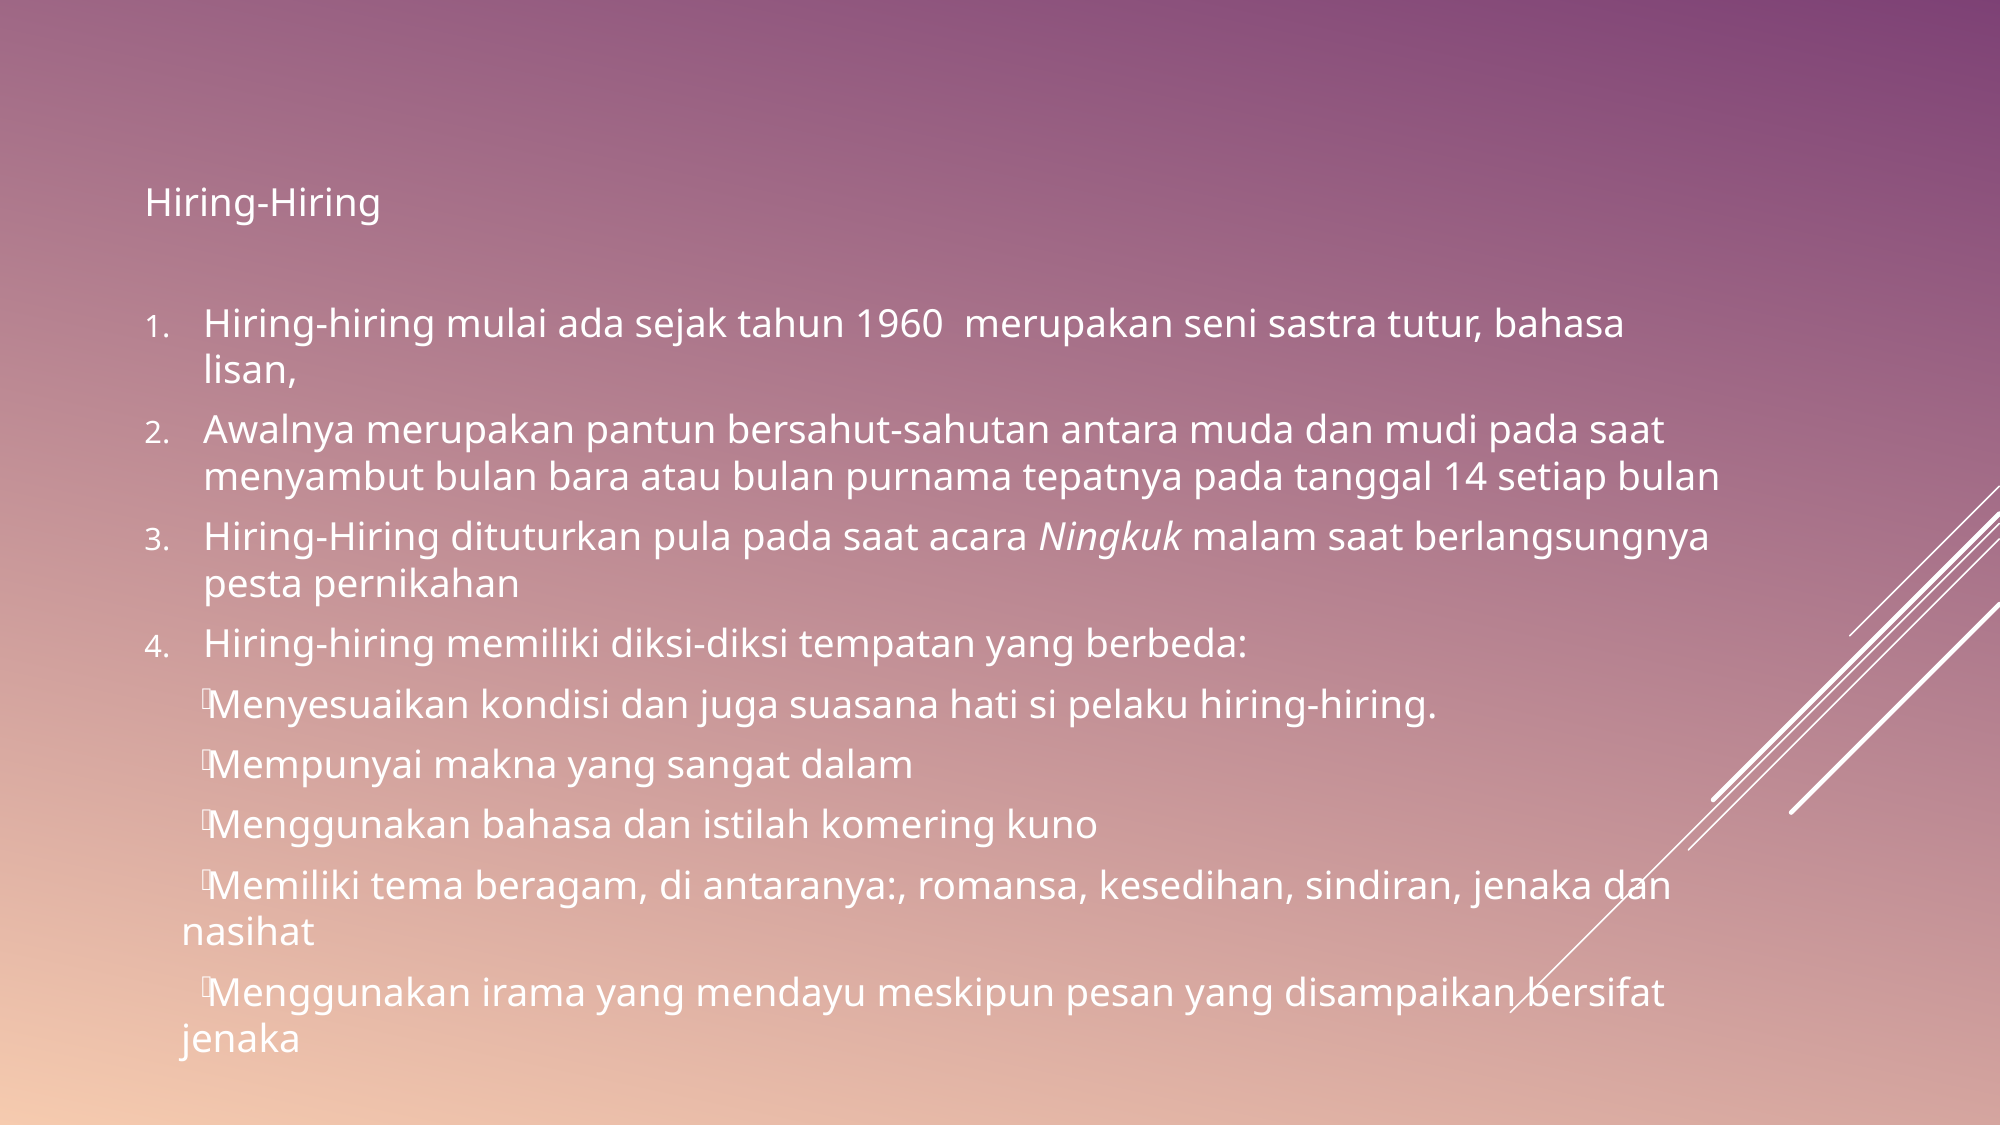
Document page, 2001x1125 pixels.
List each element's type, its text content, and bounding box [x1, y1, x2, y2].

list Hiring-Hiring Hiring-hiring mulai ada sejak tahun 1960 merupakan seni sastra tutur, bahasa lisan, Awalnya merupakan pantun bersahut-sahutan antara muda dan mudi pada saat menyambut bulan bara atau bulan purnama tepatnya pada tanggal 14 setiap bulan Hiring-Hiring dituturkan pula pada saat acara Ningkuk malam saat berlangsungnya pesta pernikahan Hiring-hiring memiliki diksi-diksi tempatan yang berbeda: Menyesuaikan kondisi dan juga suasana hati si pelaku hiring-hiring. Mempunyai makna yang sangat dalam Menggunakan bahasa dan istilah komering kuno Memiliki tema beragam, di antaranya:, romansa, kesedihan, sindiran, jenaka dan nasihat Menggunakan irama yang mendayu meskipun pesan yang disampaikan bersifat jenaka [129, 170, 1741, 1109]
